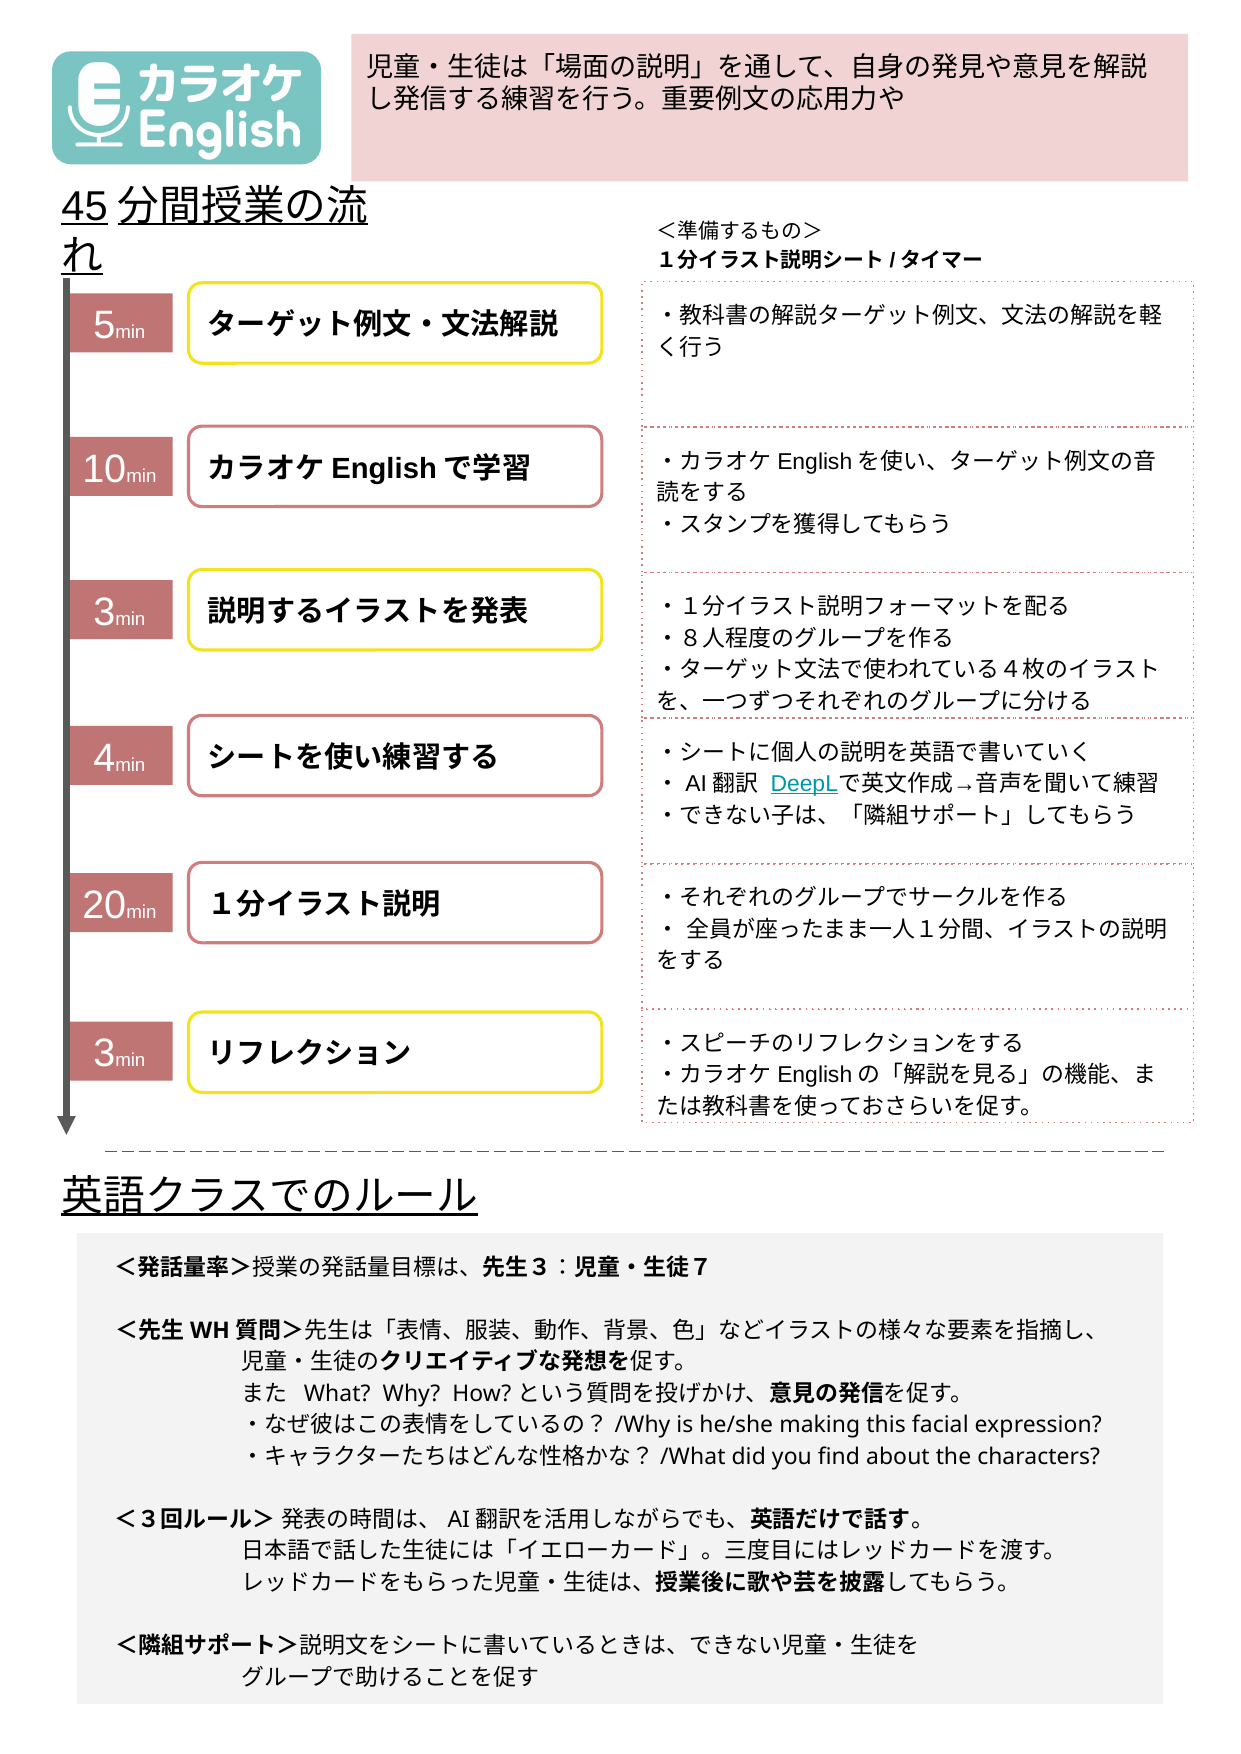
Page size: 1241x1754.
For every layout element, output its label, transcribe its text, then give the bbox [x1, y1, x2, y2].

text_box 説明するイラストを発表 [188, 569, 602, 650]
text_box カラオケEnglishで学習 [188, 426, 602, 507]
picture [51, 51, 322, 165]
text_box ・教科書の解説ターゲット例文、文法の解説を軽く行う [641, 281, 1194, 427]
text_box 3min [71, 1021, 173, 1081]
text_box １分イラスト説明 [188, 862, 602, 943]
text_box ・シートに個人の説明を英語で書いていく ・AI翻訳 DeepLで英文作成→音声を聞いて練習 ・できない子は、「隣組サポート」してもらう [641, 718, 1194, 863]
text_box 3min [71, 580, 173, 640]
text_box ・それぞれのグループでサークルを作る ・ 全員が座ったまま一人１分間、イラストの説明をする [641, 863, 1194, 1010]
text_box 英語クラスでのルール [46, 1173, 555, 1215]
text_box ターゲット例文・文法解説 [188, 282, 602, 364]
text_box 10min [71, 436, 173, 496]
text_box 5min [71, 293, 173, 353]
text_box 45分間授業の流れ [46, 199, 421, 259]
text_box 児童・生徒は「場面の説明」を通して、自身の発見や意見を解説し発信する練習を行う。重要例文の応用力や [351, 33, 1189, 182]
text_box 4min [71, 725, 173, 785]
text_box ＜準備するもの＞ １分イラスト説明シート/タイマー [641, 198, 1194, 280]
text_box ・１分イラスト説明フォーマットを配る ・８人程度のグループを作る ・ターゲット文法で使われている４枚のイラストを、一つずつそれぞれのグループに分ける [641, 573, 1194, 718]
text_box ＜発話量率＞授業の発話量目標は、先生３：児童・生徒７ ＜先生WH質問＞先生は「表情、服装、動作、背景、色」などイラストの様々な要素を指摘し、 児童・生徒のクリエイティブな発想を促す。 また What? Why? How?という質問を投げかけ、意見の発信を促す。 ・なぜ彼はこの表情をしているの？/Why is he/she making this facial expression? ・キャラクターたちはどんな性格かな？/What did you find about the characters? ＜３回ルール＞ 発表の時間は、AI翻訳を活用しながらでも、英語だけで話す。 日本語で話した生徒には「イエローカード」。三度目にはレッドカードを渡す。 レッドカードをもらった児童・生徒は、授業後に歌や芸を披露してもらう。 ＜隣組サポート＞説明文をシートに書いているときは、できない児童・生徒を グループで助けることを促す [76, 1233, 1164, 1704]
text_box リフレクション [188, 1012, 602, 1093]
text_box ・スピーチのリフレクションをする ・カラオケEnglishの「解説を見る」の機能、または教科書を使っておさらいを促す。 [641, 1010, 1194, 1123]
text_box 20min [71, 873, 173, 933]
text_box シートを使い練習する [188, 715, 602, 796]
text_box ・カラオケEnglishを使い、ターゲット例文の音読をする ・スタンプを獲得してもらう [641, 427, 1194, 573]
